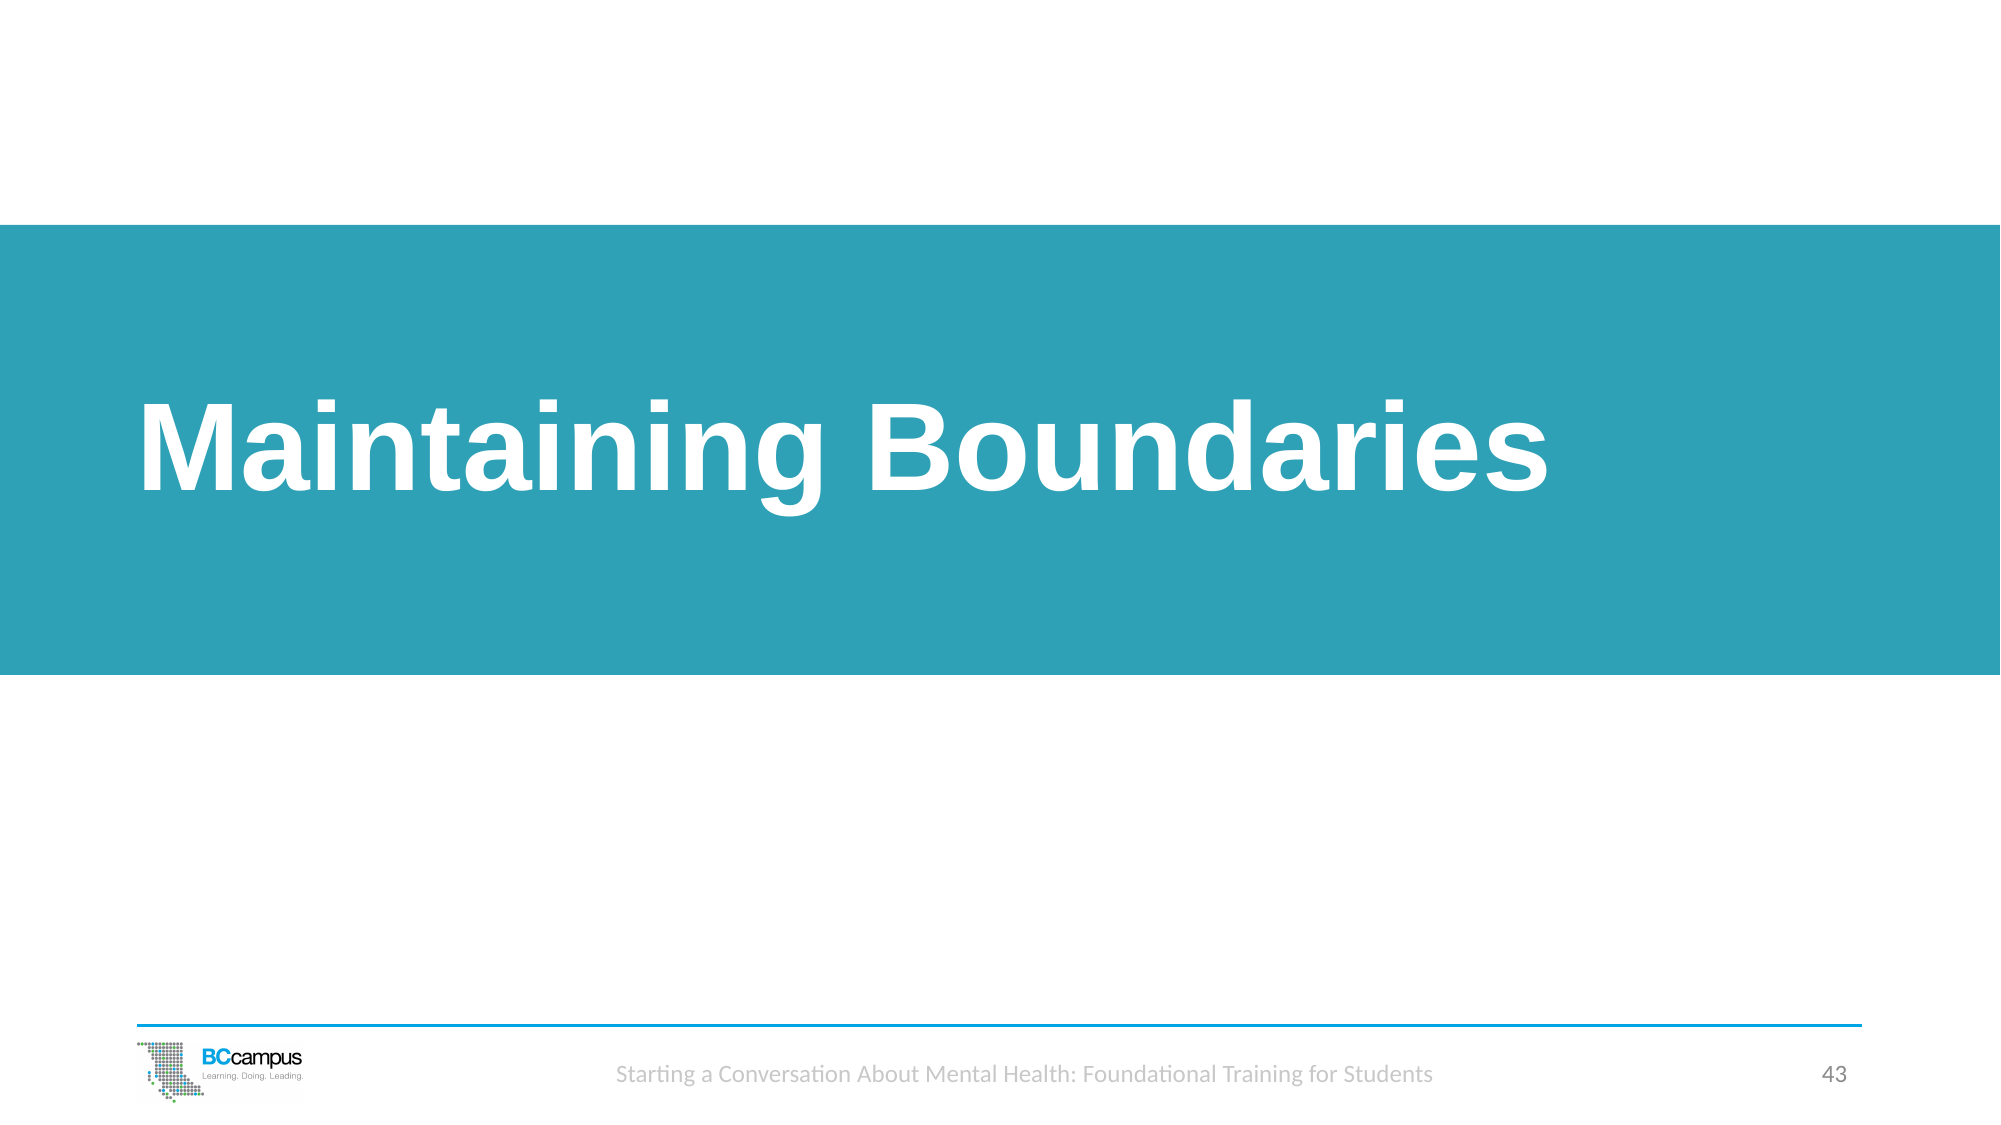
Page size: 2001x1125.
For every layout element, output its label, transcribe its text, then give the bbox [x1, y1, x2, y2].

title Maintaining Boundaries [0, 224, 2000, 675]
picture [137, 1042, 303, 1103]
footer Starting a Conversation About Mental Health: Foundational Training for Students [556, 1042, 1495, 1103]
